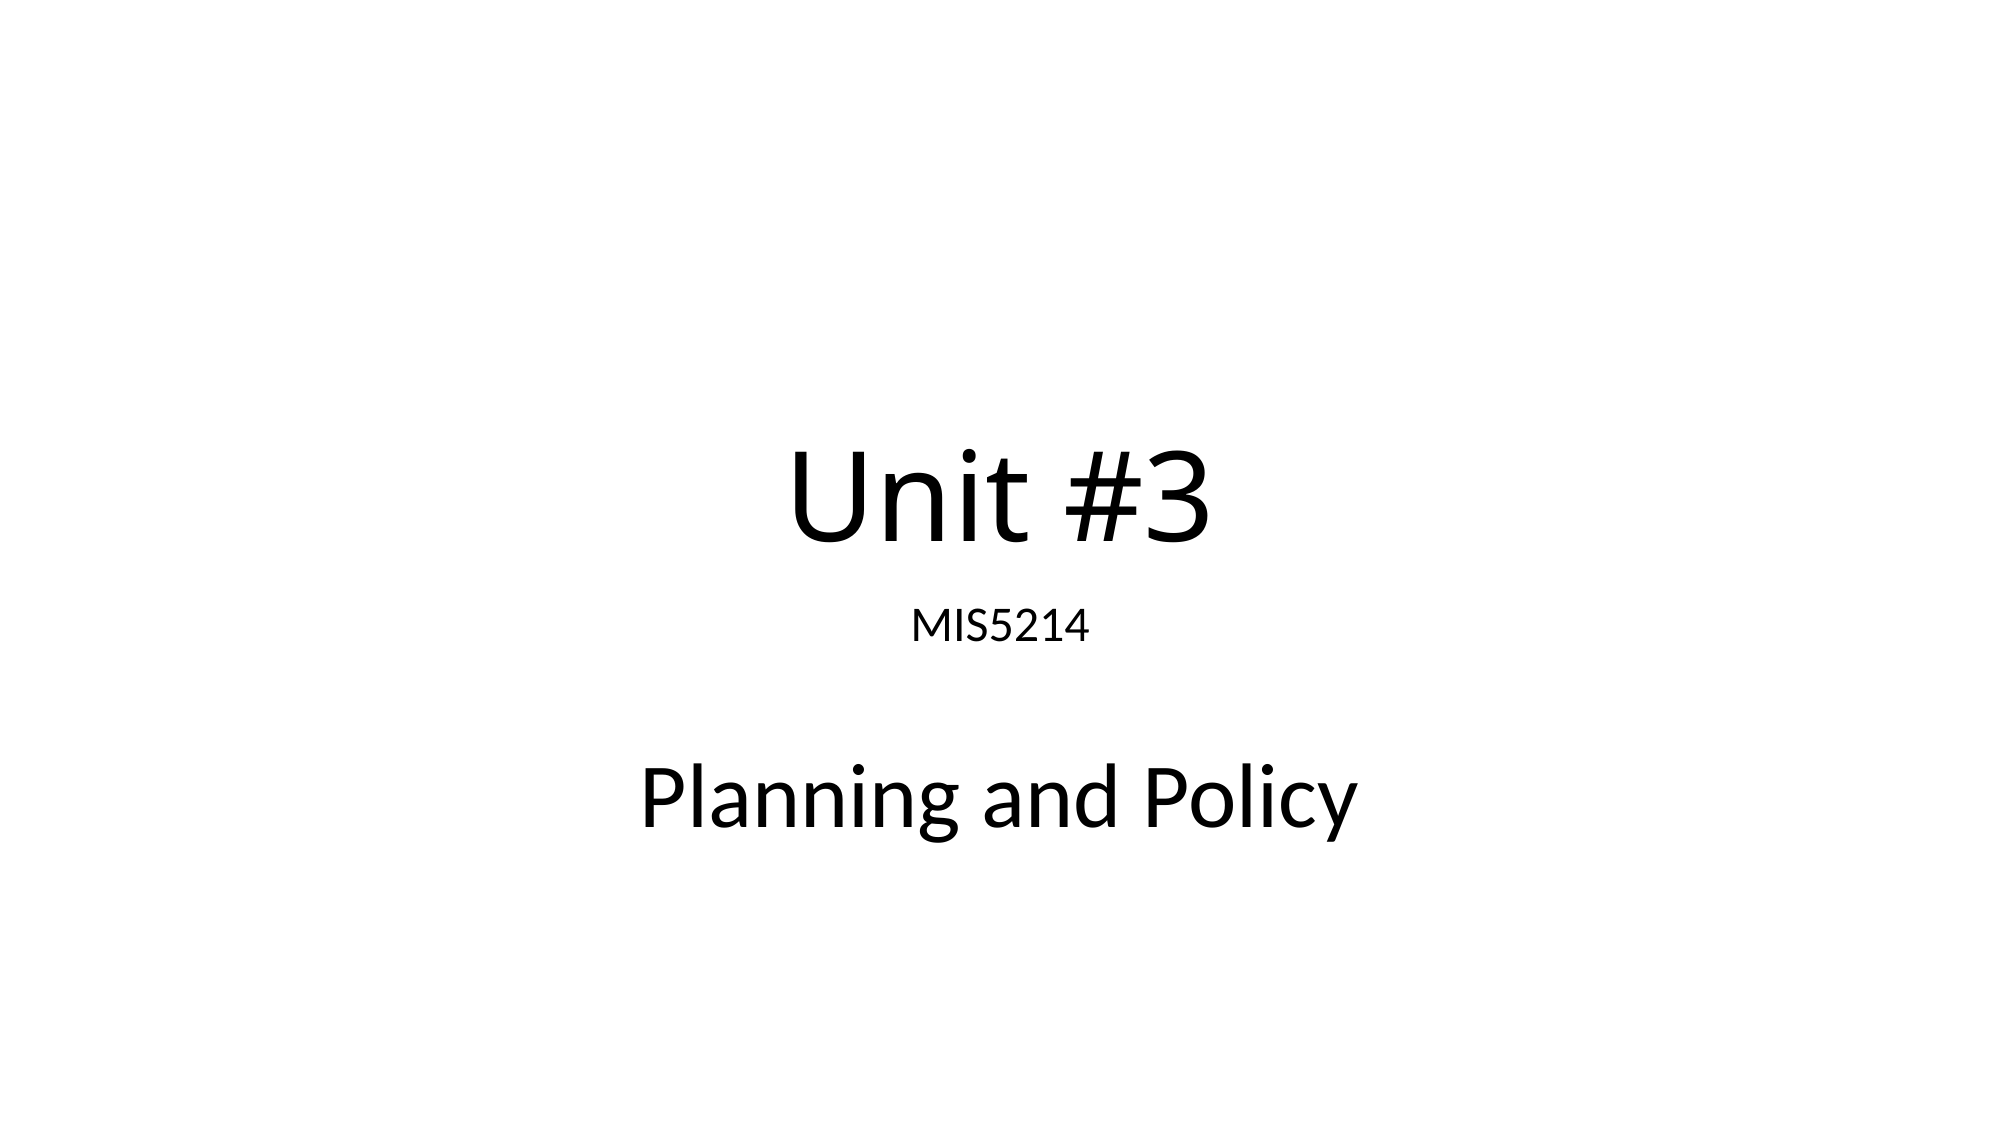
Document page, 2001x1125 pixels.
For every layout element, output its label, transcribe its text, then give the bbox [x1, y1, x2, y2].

title Unit #3 [249, 184, 1750, 576]
subtitle MIS5214 Planning and Policy [249, 590, 1750, 863]
